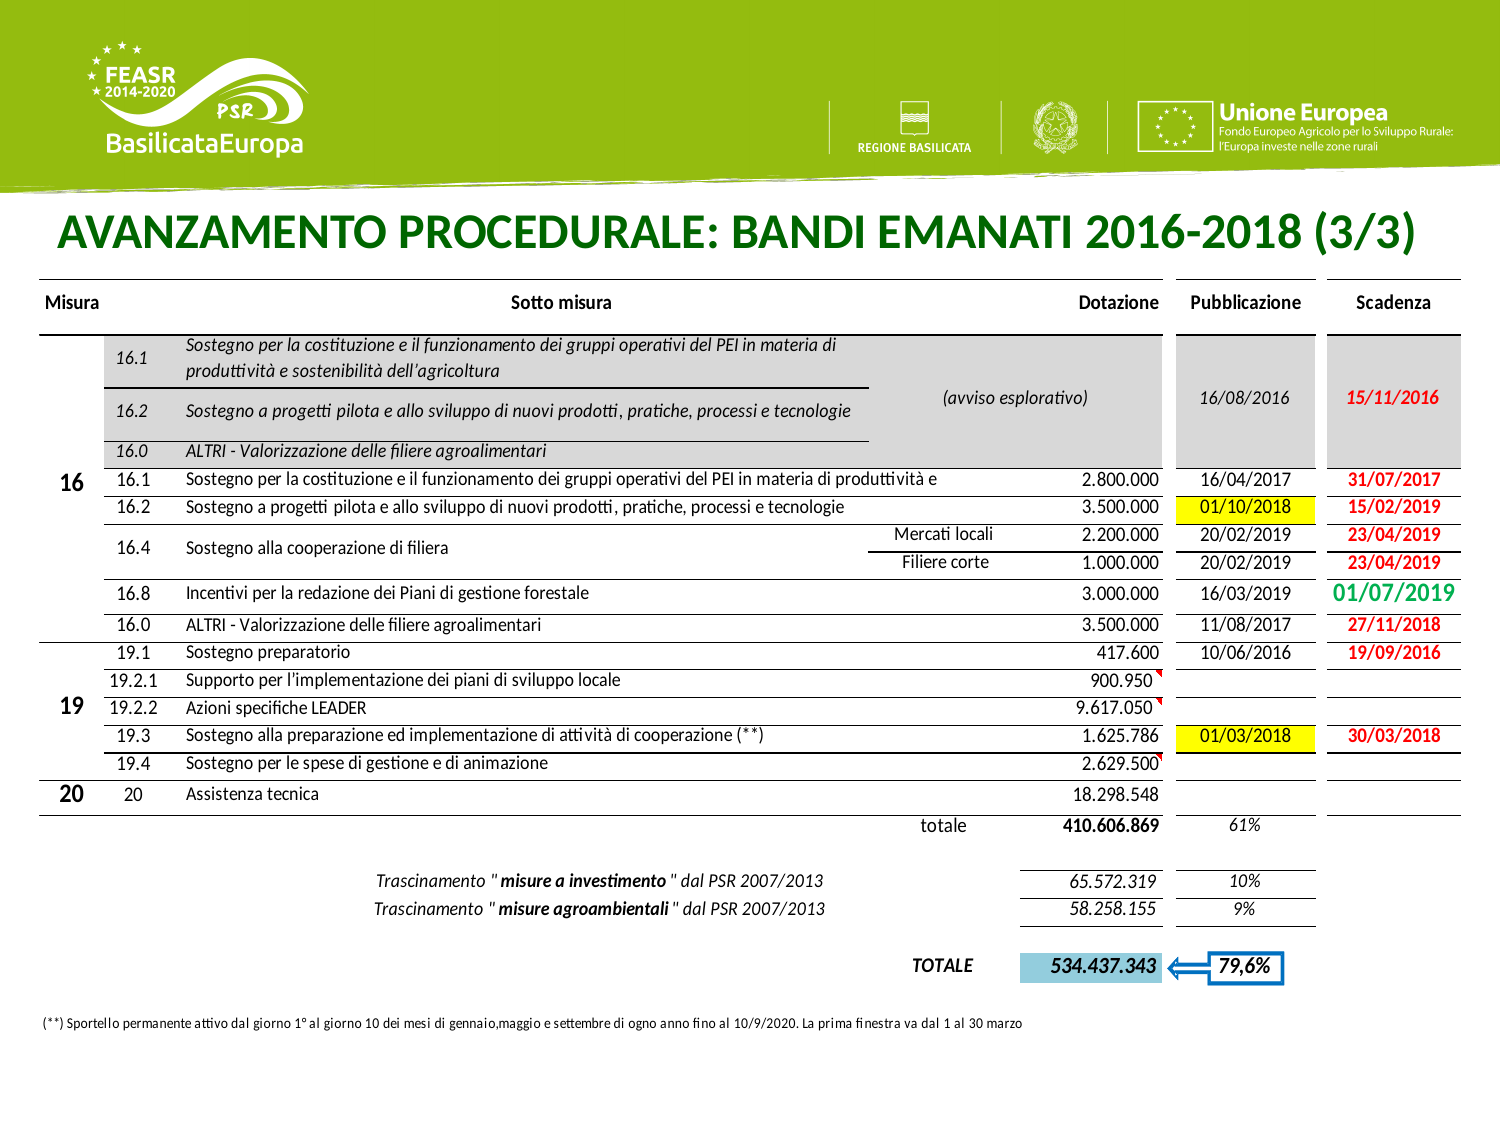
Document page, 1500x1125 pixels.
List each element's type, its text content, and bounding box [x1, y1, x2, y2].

picture [0, 0, 1500, 196]
text_box AVANZAMENTO PROCEDURALE: BANDI EMANATI 2016-2018 (3/3) [42, 191, 1459, 267]
picture [39, 278, 1463, 1041]
